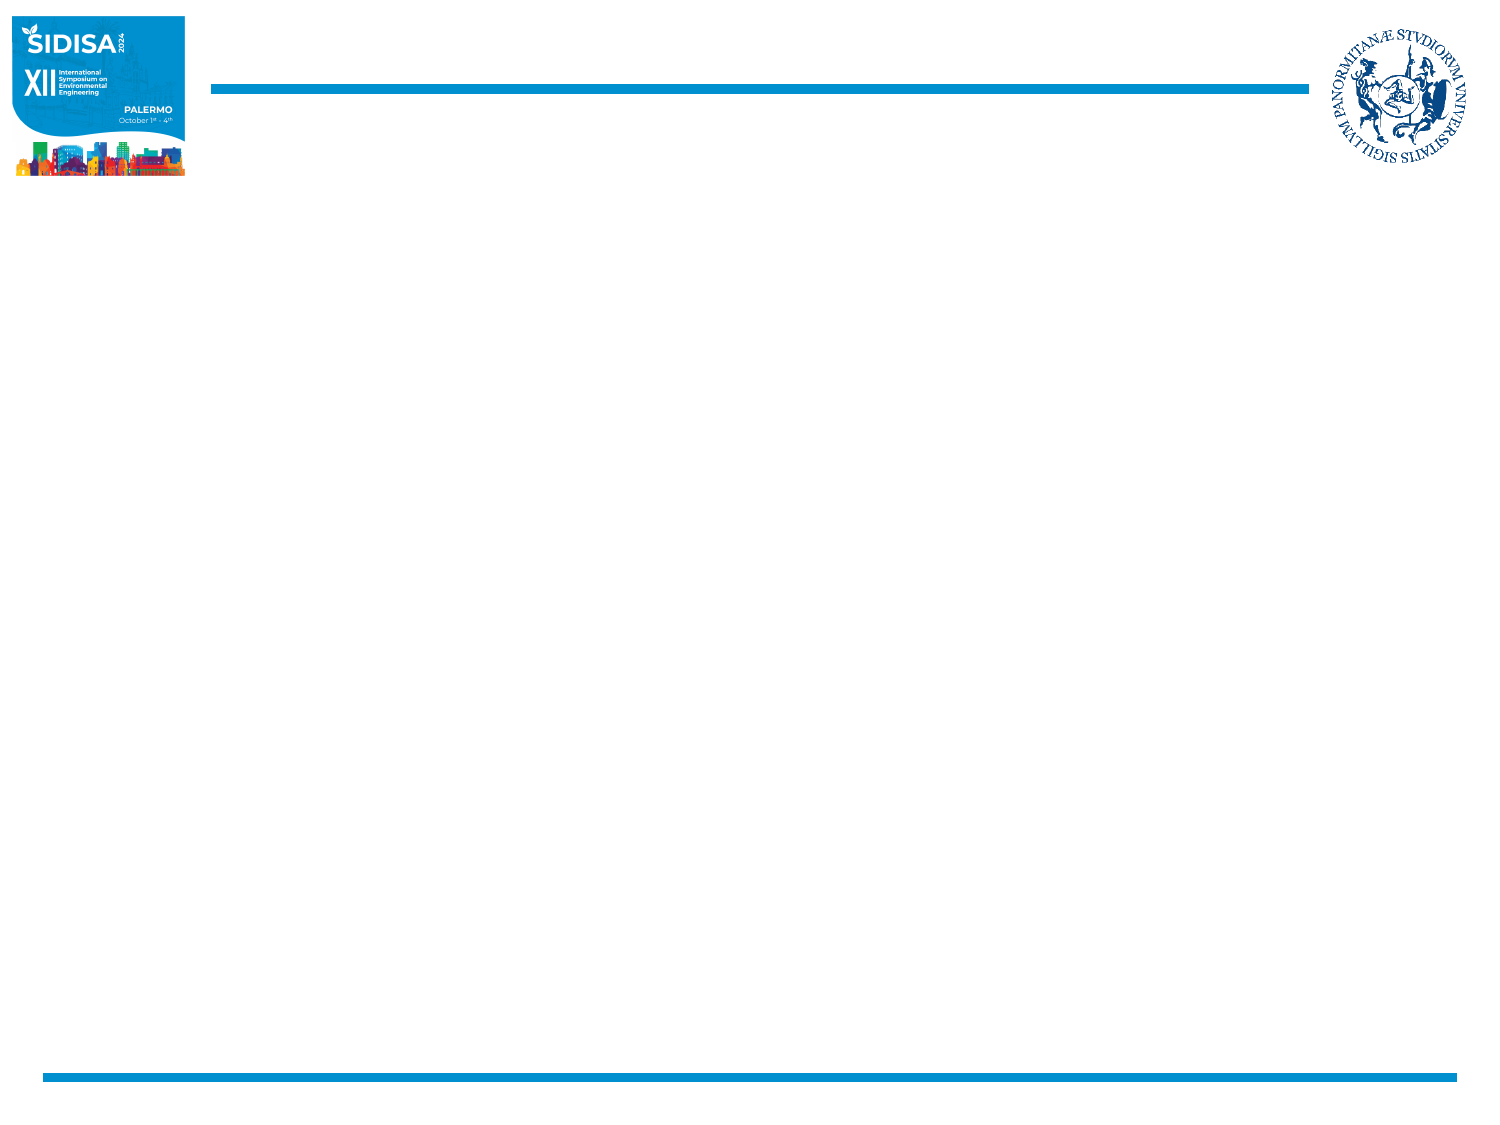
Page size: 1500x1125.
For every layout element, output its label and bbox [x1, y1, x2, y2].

picture [1332, 29, 1466, 163]
text_box [211, 84, 1309, 94]
text_box [12, 16, 185, 176]
text_box [43, 1073, 1457, 1082]
